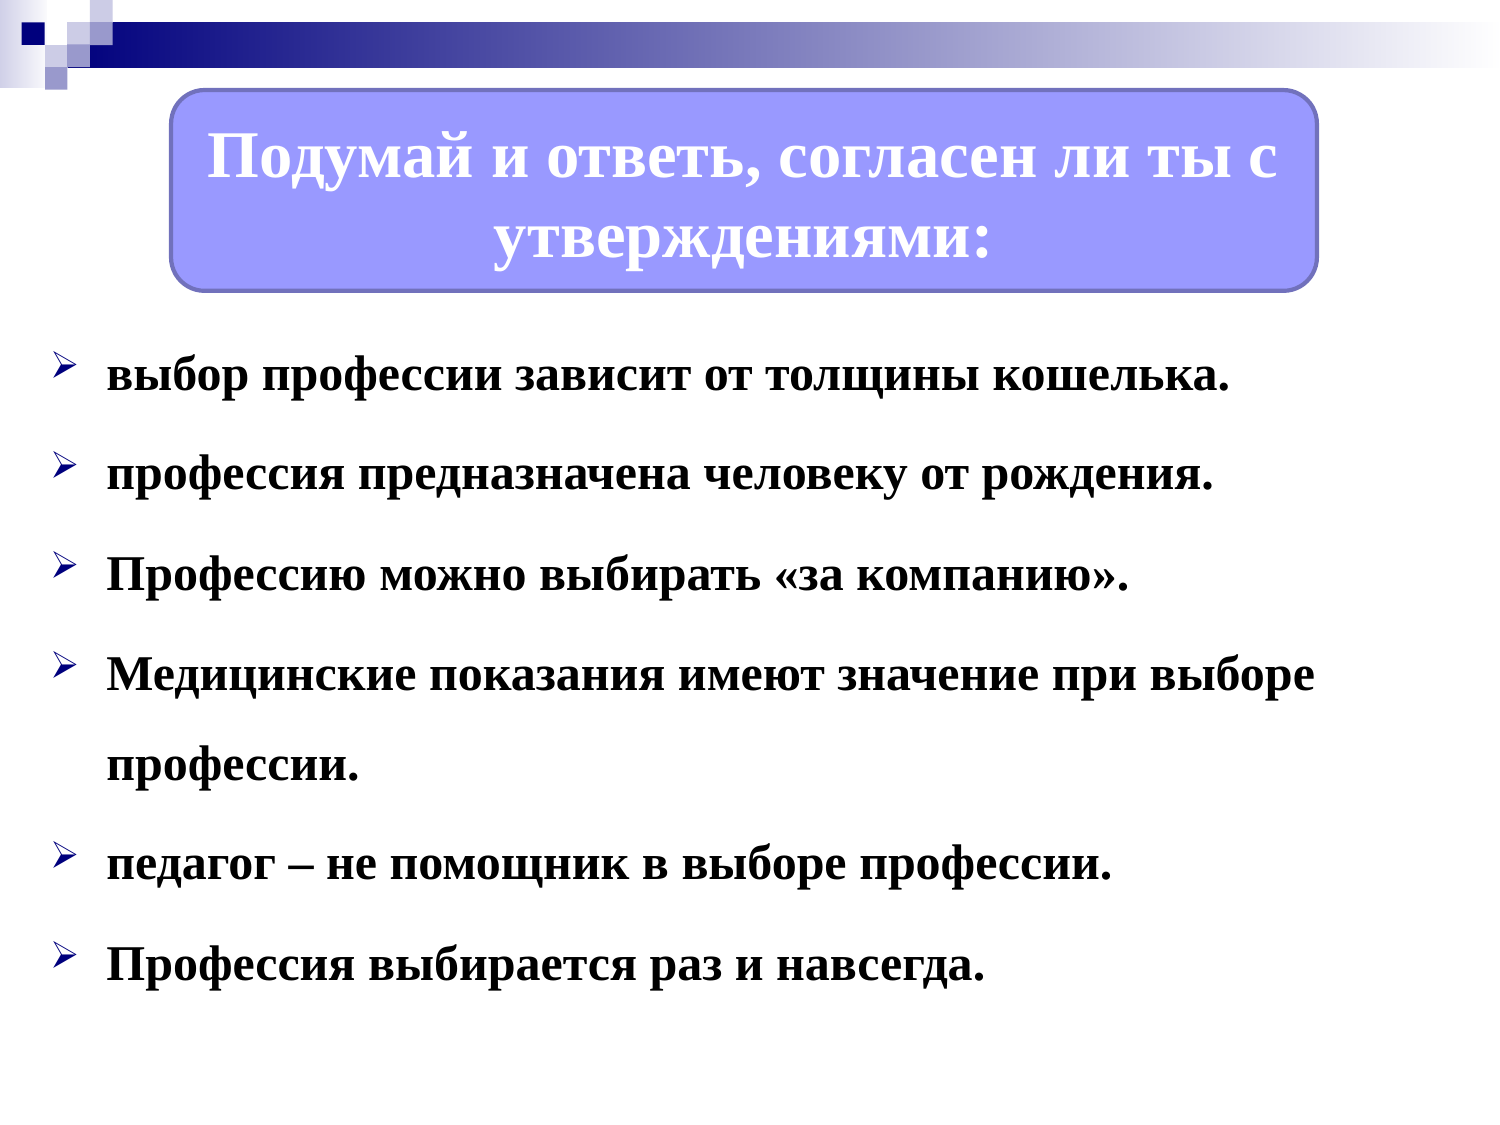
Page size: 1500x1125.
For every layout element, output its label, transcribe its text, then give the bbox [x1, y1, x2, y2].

list выбор профессии зависит от толщины кошелька. профессия предназначена человеку от рождения. Профессию можно выбирать «за компанию». Медицинские показания имеют значение при выборе профессии. педагог – не помощник в выборе профессии. Профессия выбирается раз и навсегда. [34, 302, 1466, 1102]
text_box Подумай и ответь, согласен ли ты с утверждениями: [168, 87, 1320, 293]
